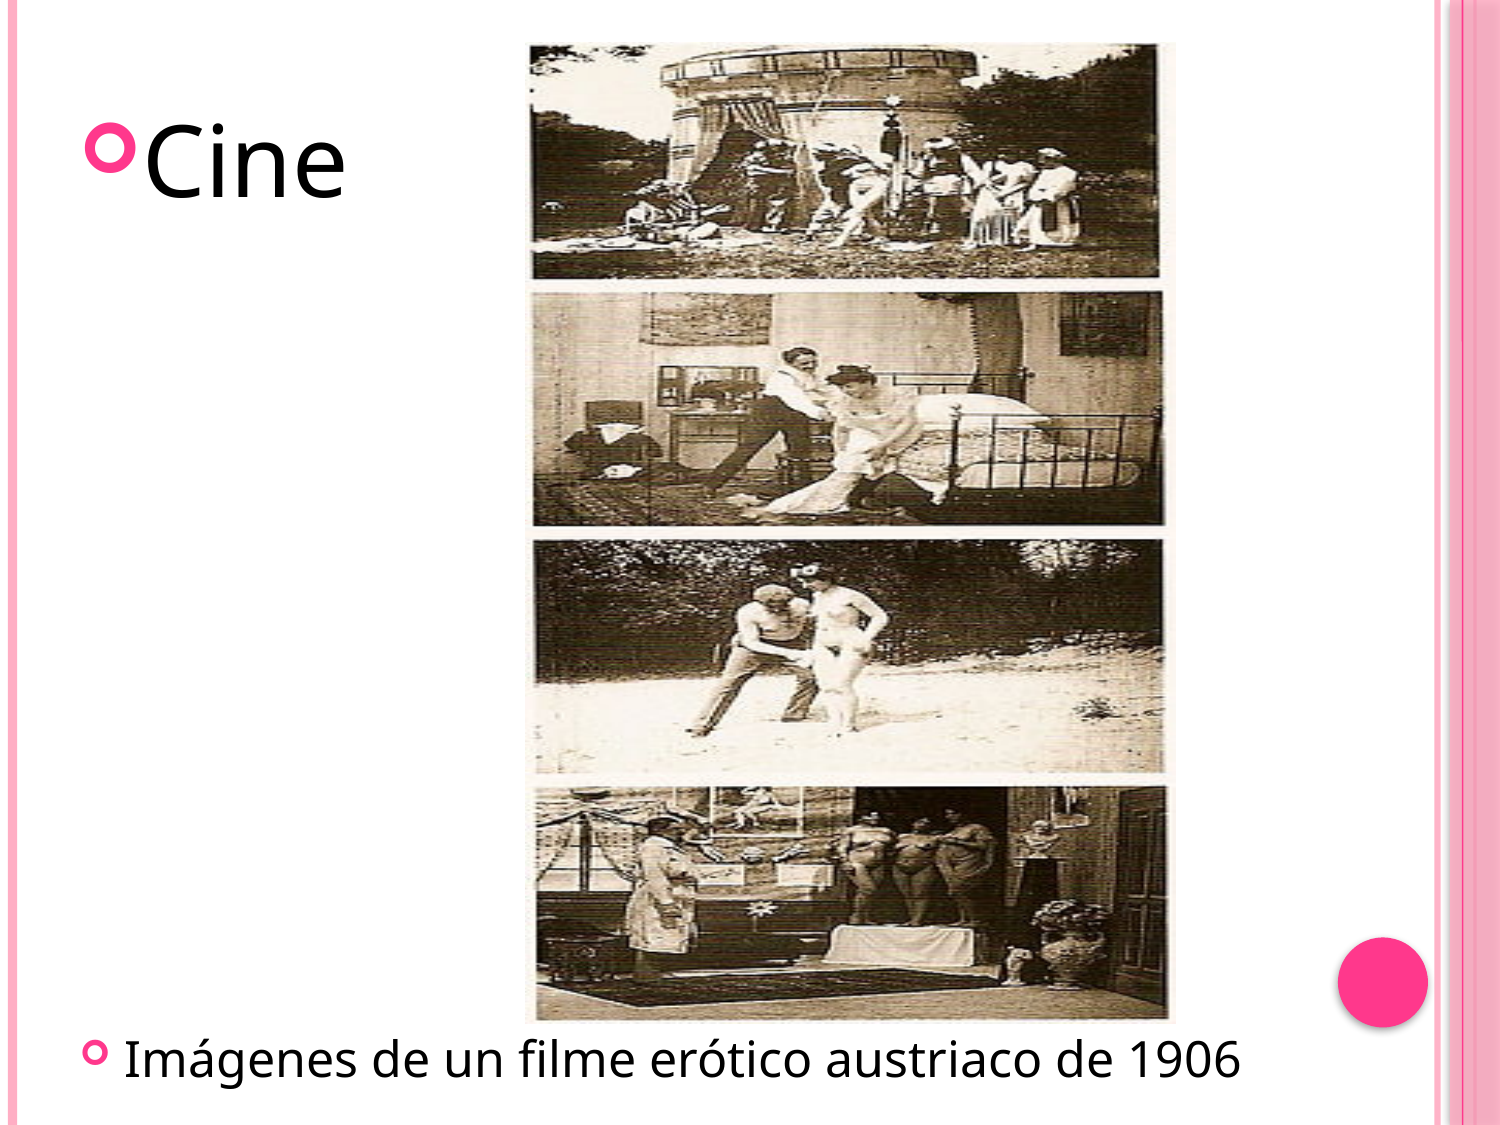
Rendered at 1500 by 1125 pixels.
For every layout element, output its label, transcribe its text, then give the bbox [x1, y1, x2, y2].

picture [525, 42, 1176, 1024]
list Cine Imágenes de un filme erótico austriaco de 1906 [64, 90, 1300, 1125]
